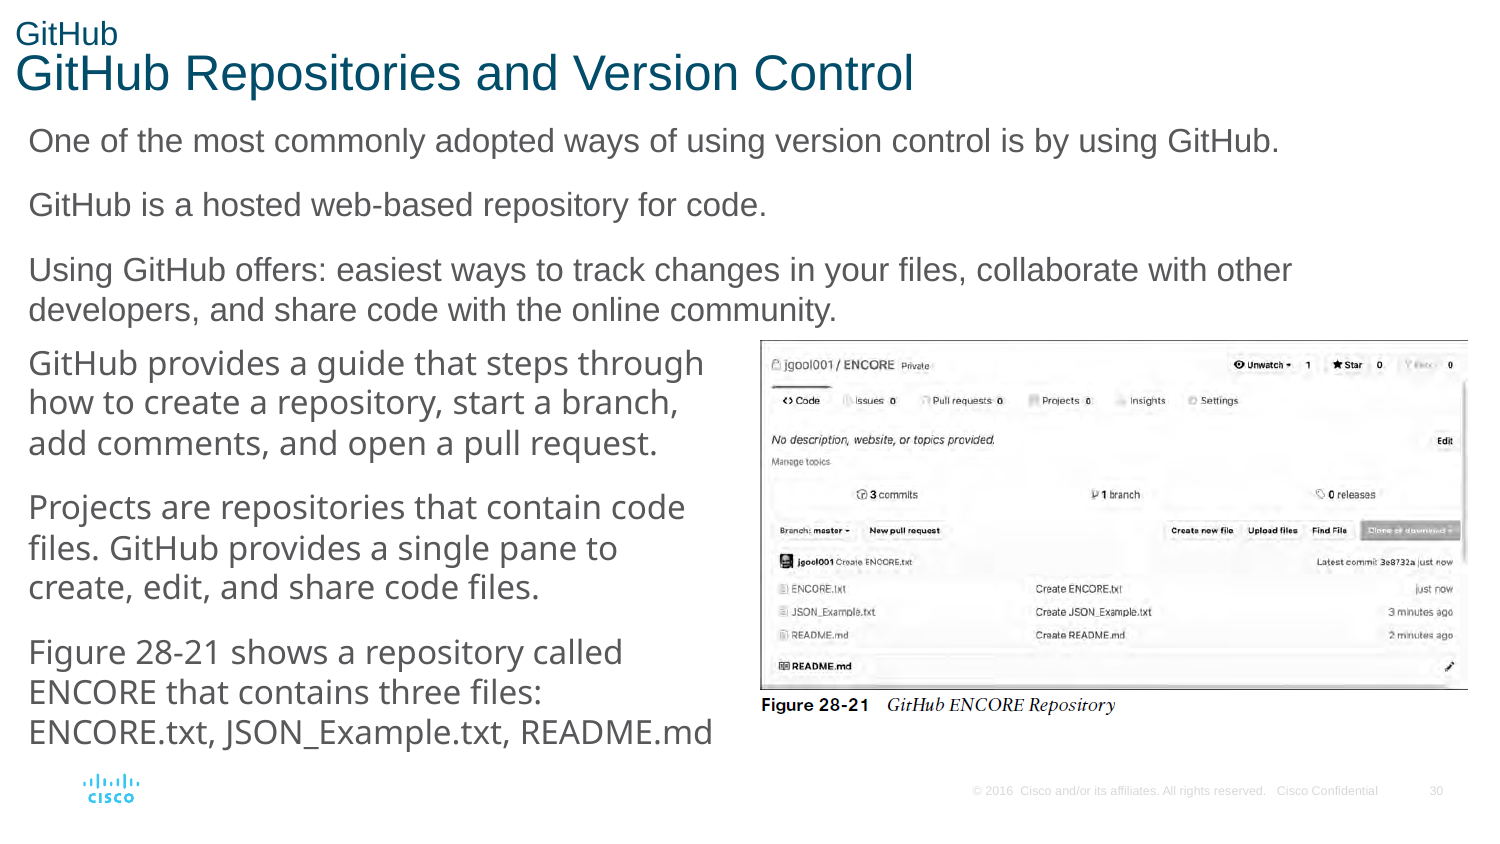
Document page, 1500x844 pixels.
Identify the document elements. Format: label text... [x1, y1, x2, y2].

picture [753, 334, 1476, 718]
text_box GitHub provides a guide that steps through how to create a repository, start a branch, add comments, and open a pull request. Projects are repositories that contain code files. GitHub provides a single pane to create, edit, and share code files. Figure 28-21 shows a repository called ENCORE that contains three files: ENCORE.txt, JSON_Example.txt, README.md [13, 334, 748, 812]
list One of the most commonly adopted ways of using version control is by using GitHub. GitHub is a hosted web-based repository for code. Using GitHub offers: easiest ways to track changes in your files, collaborate with other developers, and share code with the online community. [13, 111, 1489, 335]
title GitHub GitHub Repositories and Version Control [0, 0, 1369, 121]
